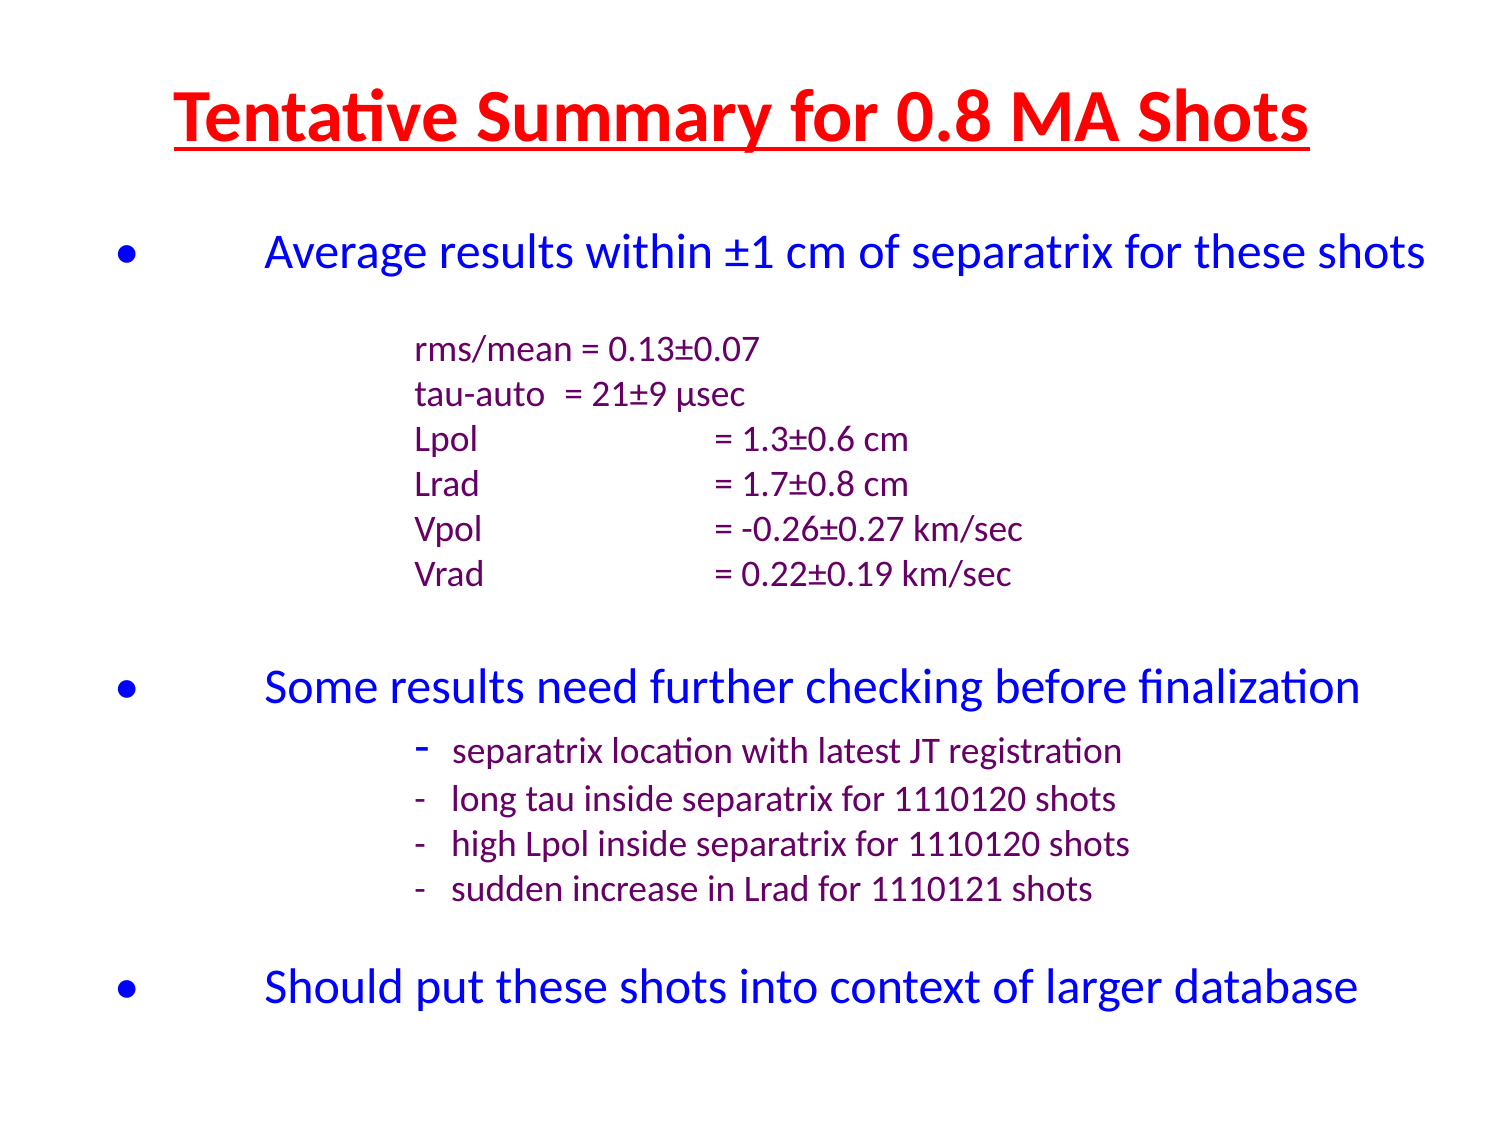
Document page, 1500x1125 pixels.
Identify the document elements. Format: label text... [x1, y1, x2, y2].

text_box Tentative Summary for 0.8 MA Shots [158, 59, 1326, 164]
text_box • Average results within ±1 cm of separatrix for these shots rms/mean = 0.13±0.07 tau-auto = 21±9 µsec Lpol = 1.3±0.6 cm Lrad = 1.7±0.8 cm Vpol = -0.26±0.27 km/sec Vrad = 0.22±0.19 km/sec • Some results need further checking before finalization - separatrix location with latest JT registration - long tau inside separatrix for 1110120 shots - high Lpol inside separatrix for 1110120 shots - sudden increase in Lrad for 1110121 shots • Should put these shots into context of larger database [99, 211, 1486, 1125]
